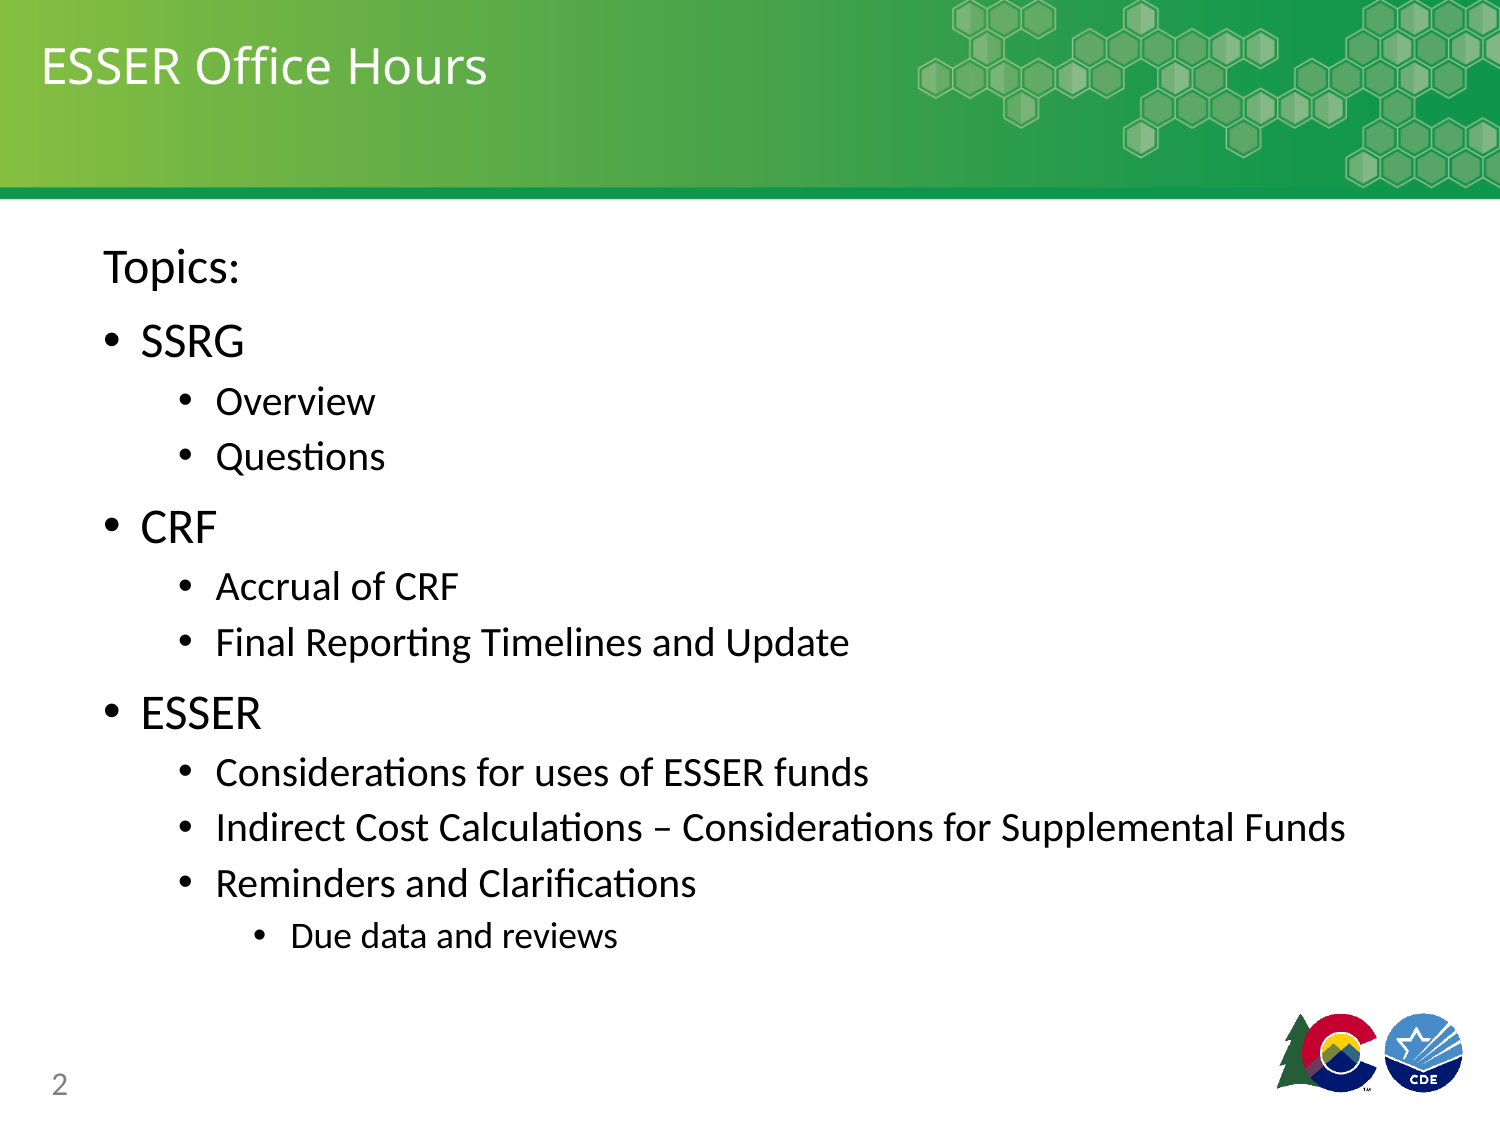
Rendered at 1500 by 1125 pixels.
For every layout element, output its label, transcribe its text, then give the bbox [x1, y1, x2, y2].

picture [1275, 1012, 1463, 1093]
title ESSER Office Hours [40, 41, 1038, 166]
slide_number 2 [36, 1054, 375, 1115]
picture [0, 0, 1500, 200]
list Topics: SSRG Overview Questions CRF Accrual of CRF Final Reporting Timelines and Update ESSER Considerations for uses of ESSER funds Indirect Cost Calculations – Considerations for Supplemental Funds Reminders and Clarifications Due data and reviews [103, 239, 1397, 1002]
